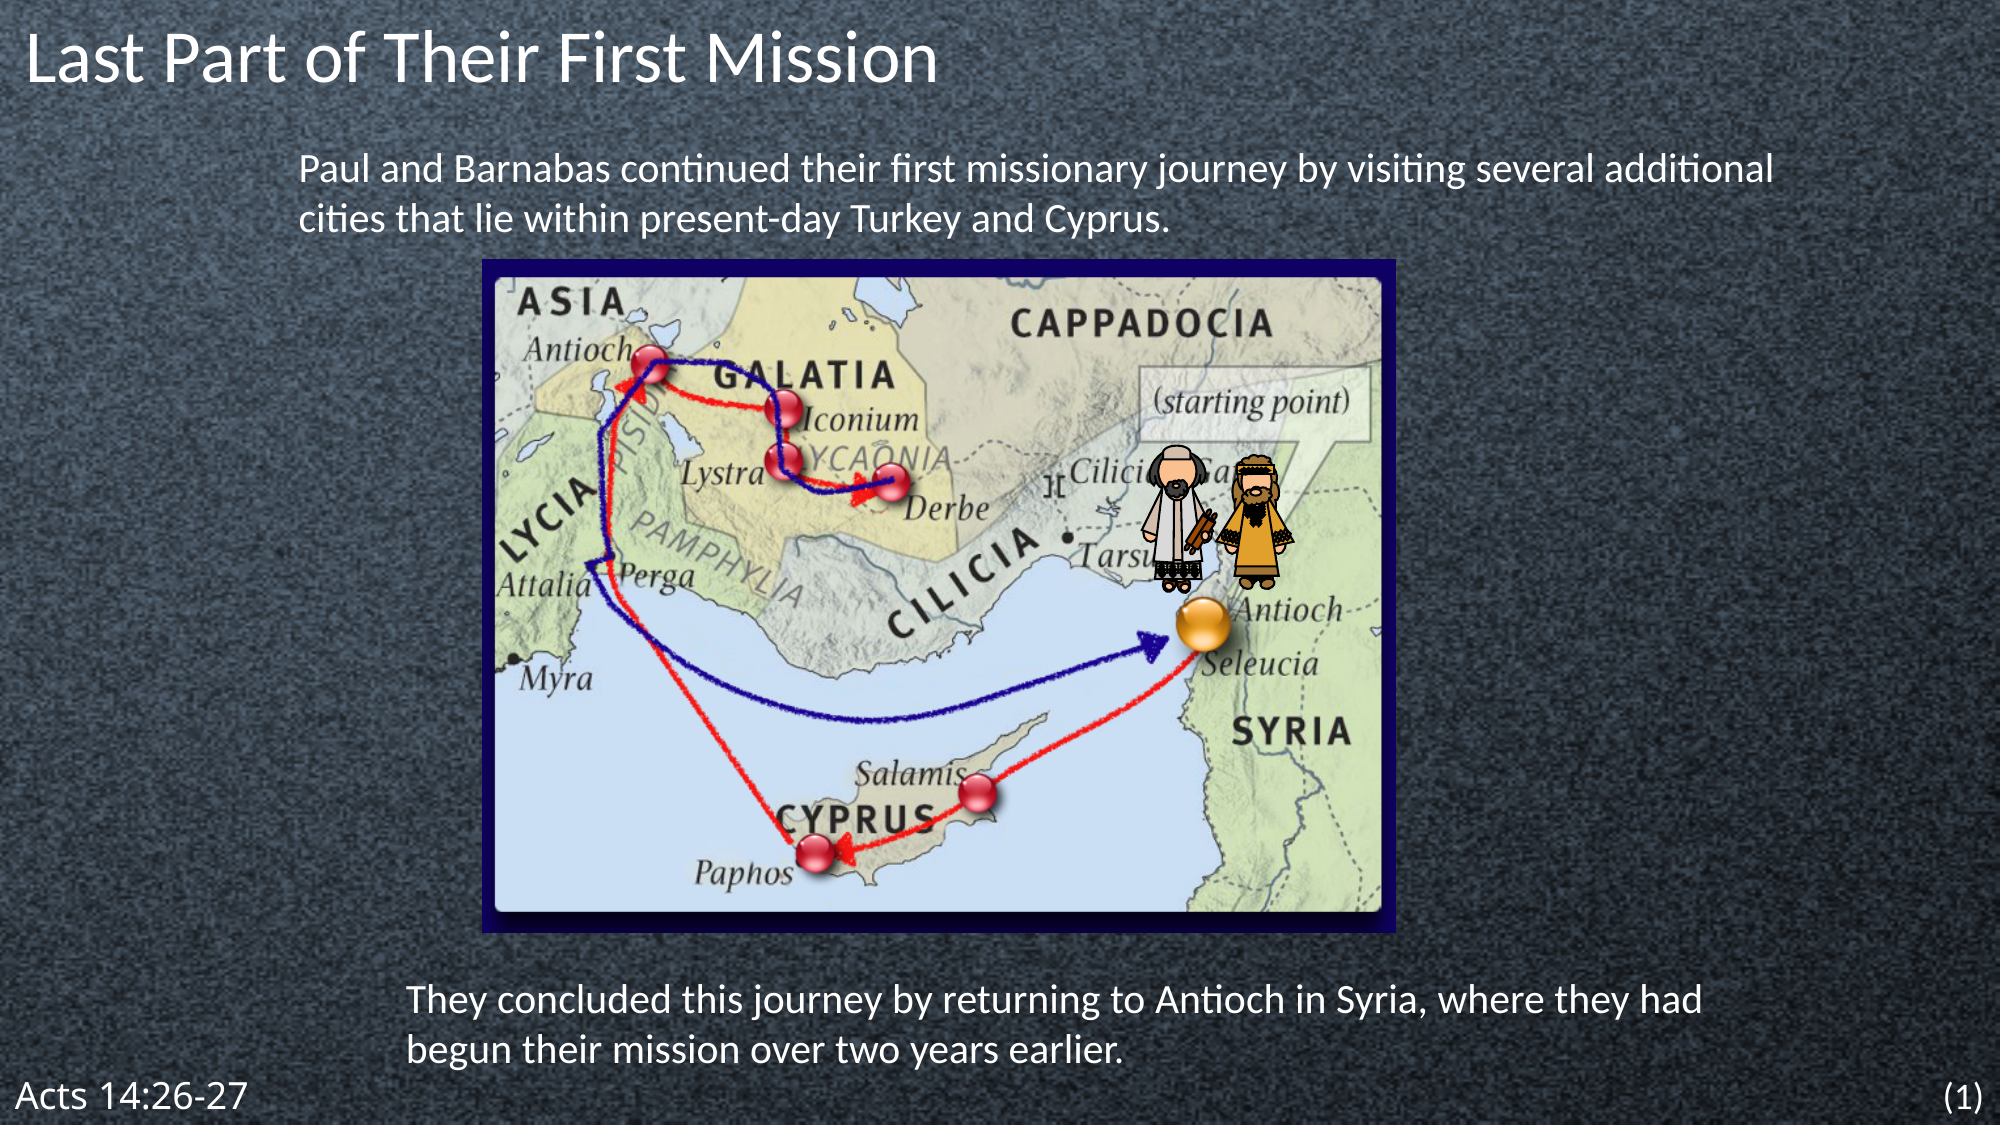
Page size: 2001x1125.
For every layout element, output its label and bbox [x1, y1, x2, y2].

picture [0, 0, 2000, 1125]
text_box [1143, 445, 1292, 593]
